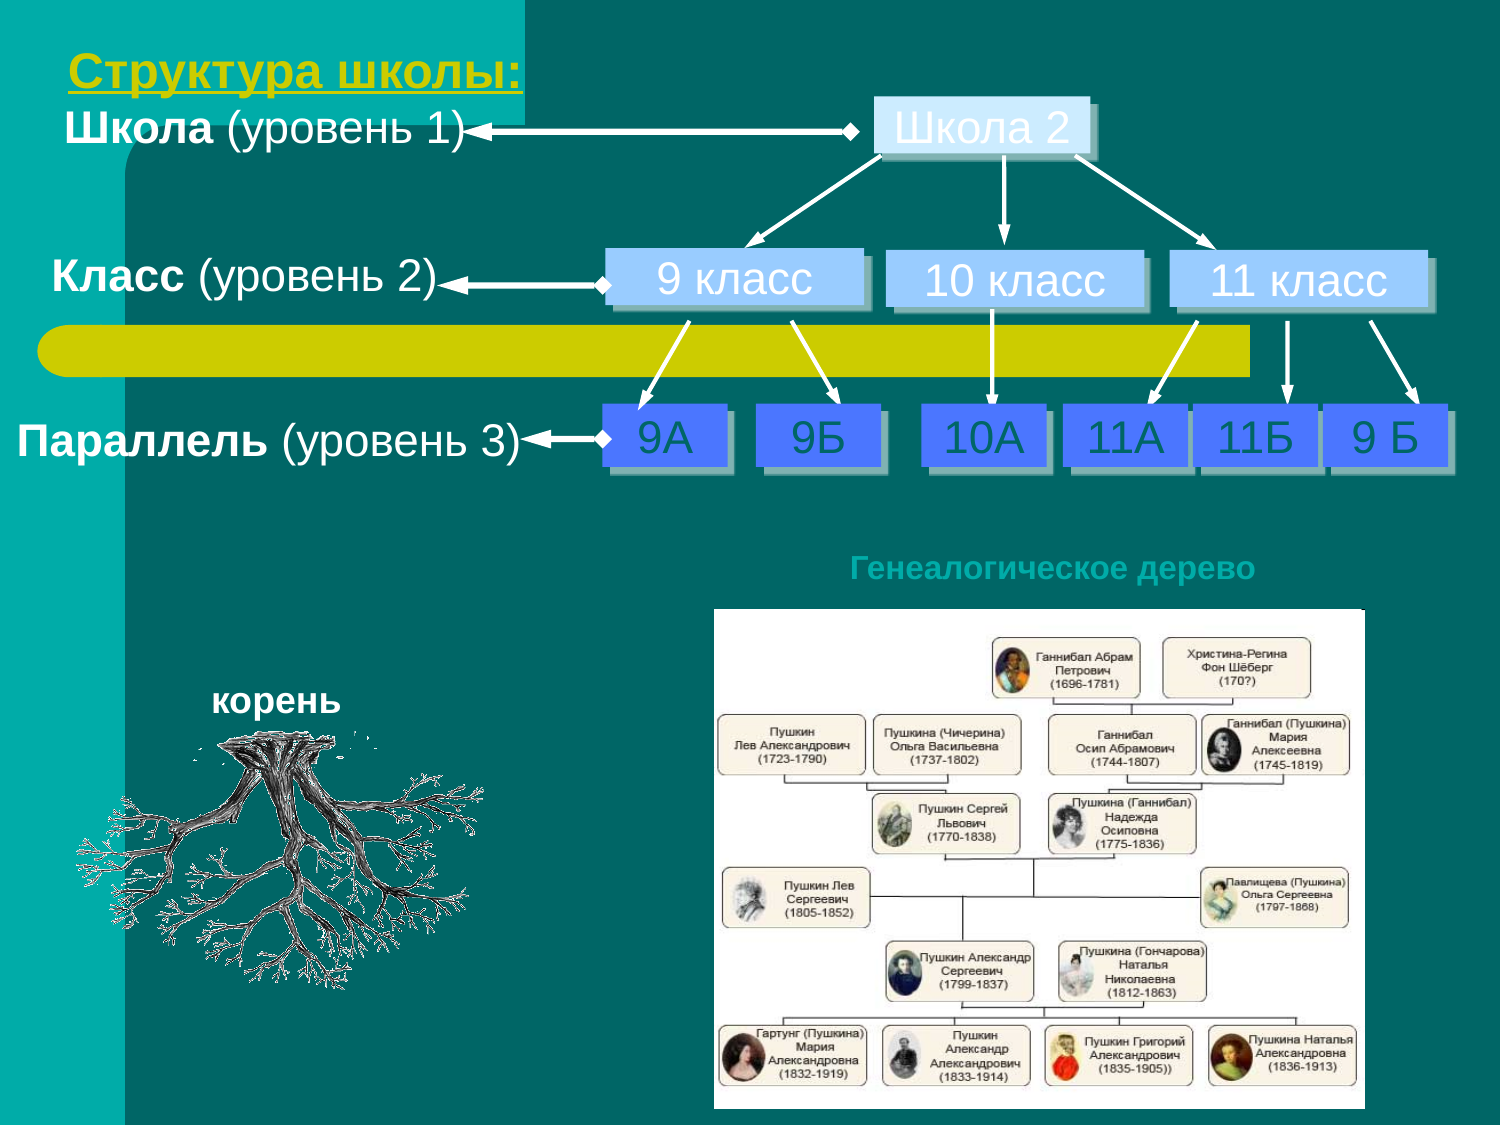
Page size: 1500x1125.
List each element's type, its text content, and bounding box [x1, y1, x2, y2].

text_box Генеалогическое дерево [835, 538, 1272, 594]
text_box Структура школы: [53, 30, 1438, 88]
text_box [76, 668, 484, 991]
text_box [0, 89, 1449, 474]
picture [714, 609, 1365, 1109]
